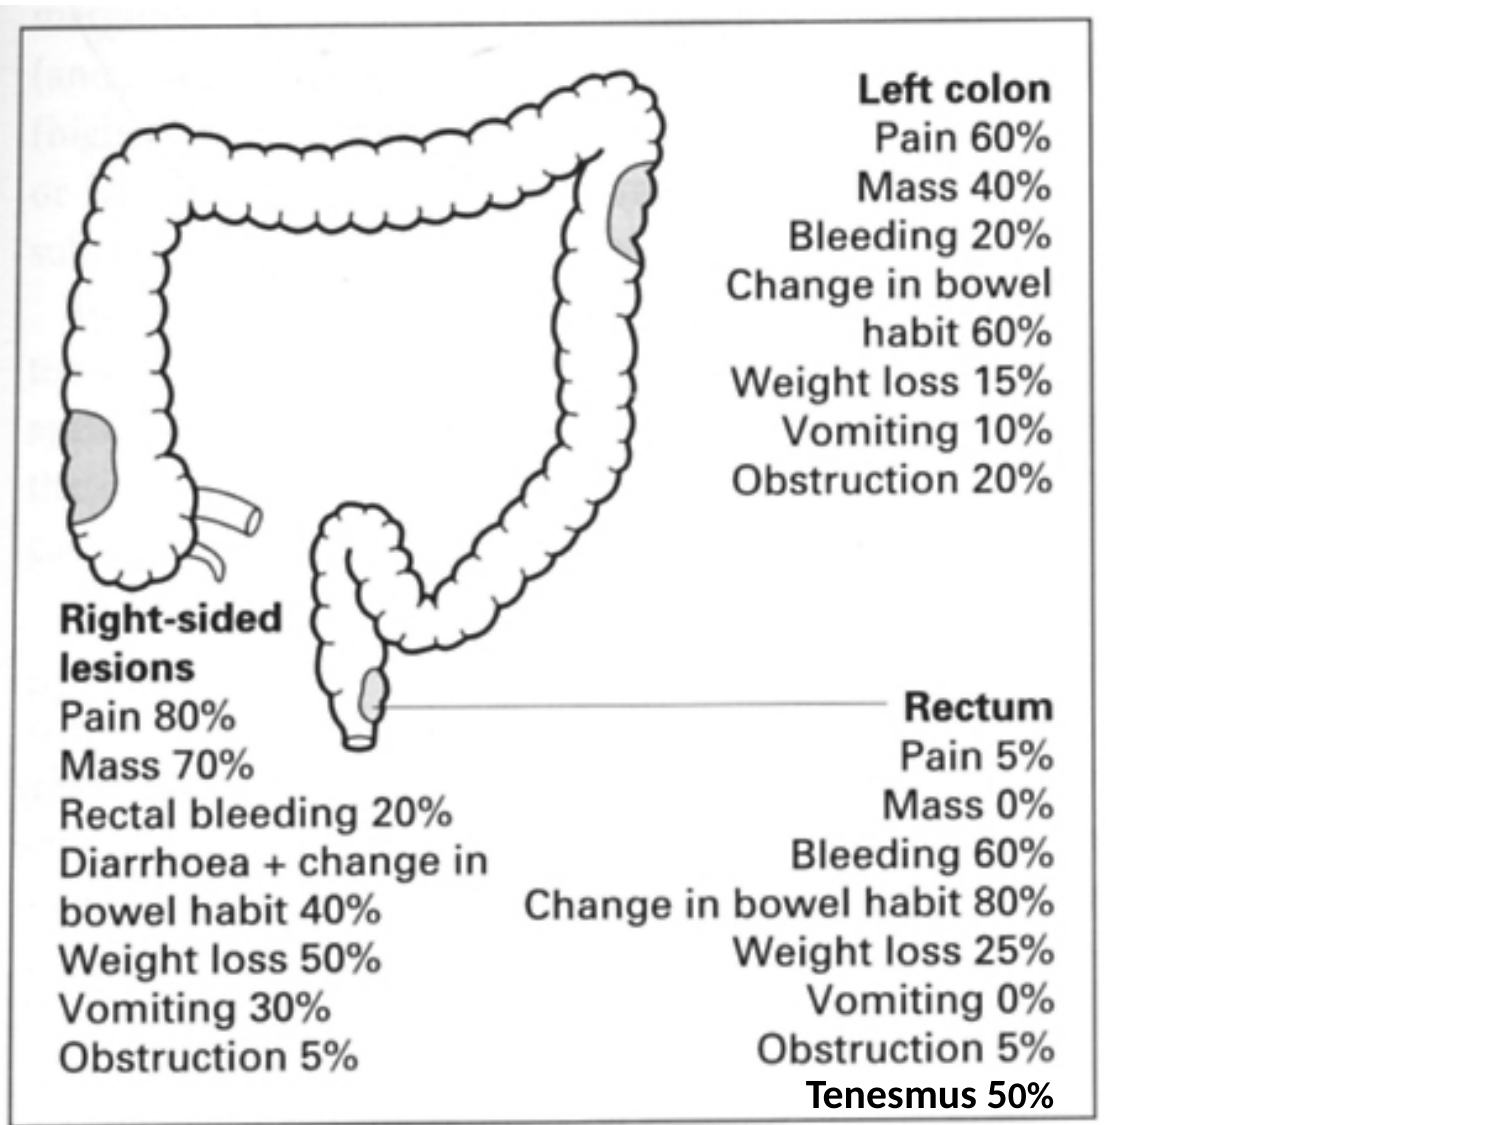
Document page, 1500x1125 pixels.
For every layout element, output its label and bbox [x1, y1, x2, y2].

picture [0, 5, 1114, 1125]
